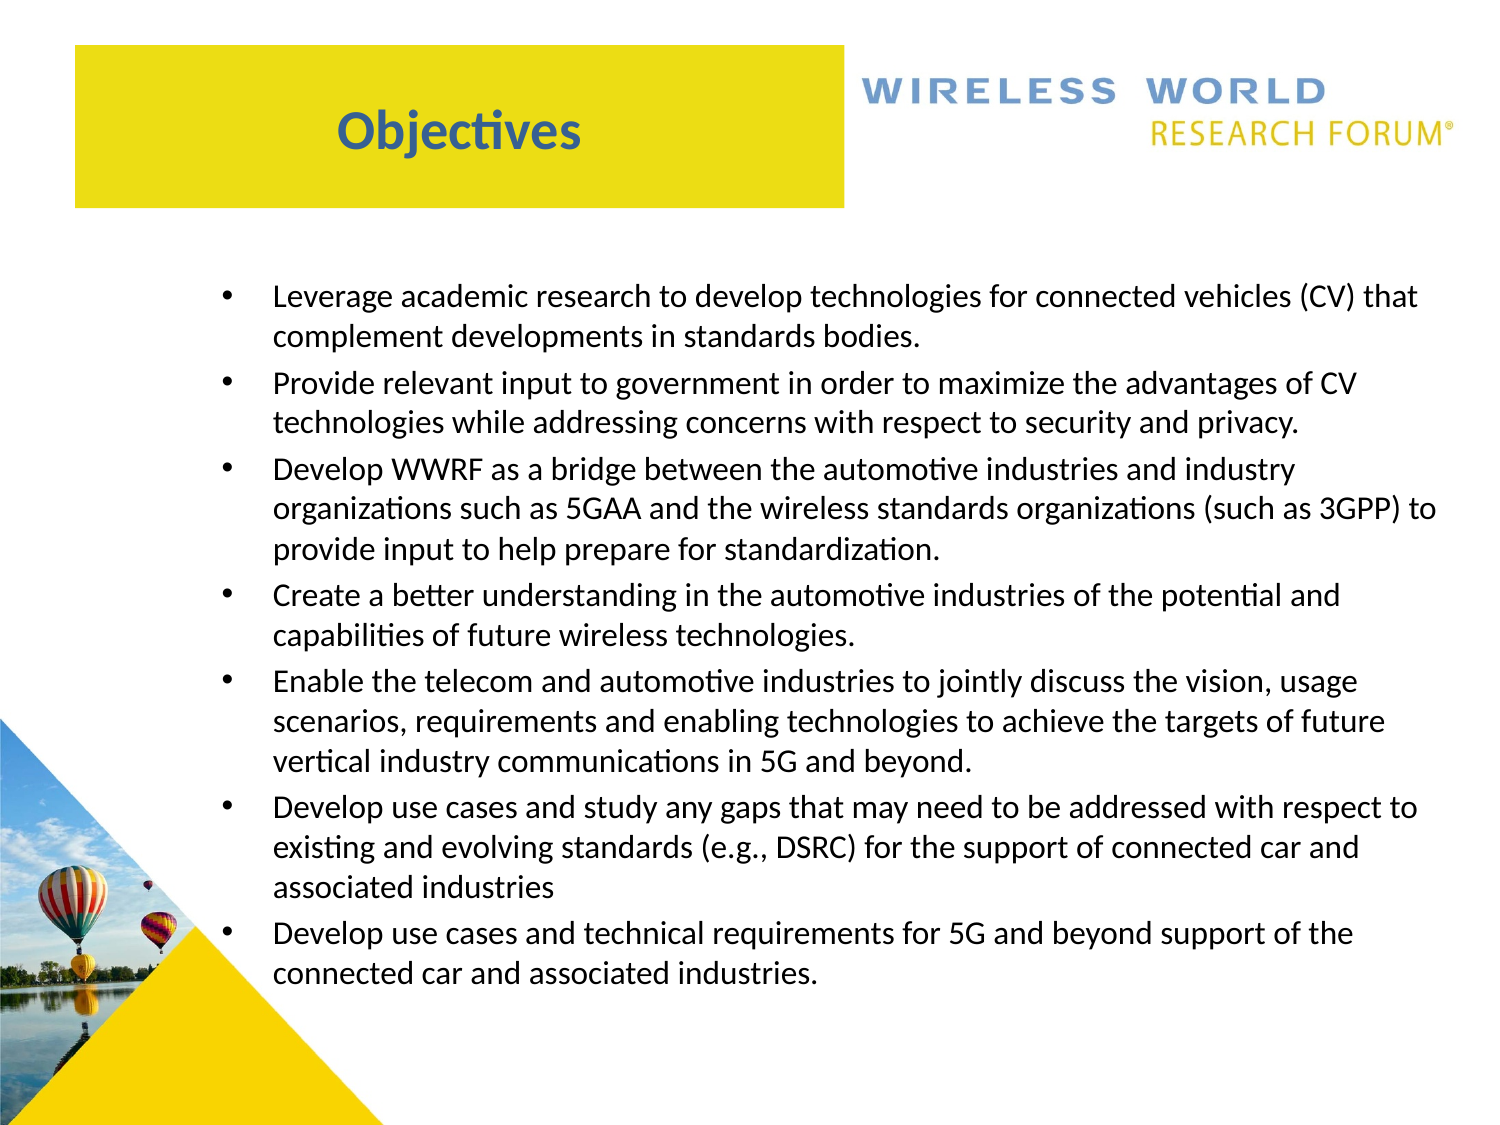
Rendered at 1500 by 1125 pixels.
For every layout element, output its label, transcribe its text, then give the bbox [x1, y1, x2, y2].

list Leverage academic research to develop technologies for connected vehicles (CV) that complement developments in standards bodies. Provide relevant input to government in order to maximize the advantages of CV technologies while addressing concerns with respect to security and privacy. Develop WWRF as a bridge between the automotive industries and industry organizations such as 5GAA and the wireless standards organizations (such as 3GPP) to provide input to help prepare for standardization. Create a better understanding in the automotive industries of the potential and capabilities of future wireless technologies. Enable the telecom and automotive industries to jointly discuss the vision, usage scenarios, requirements and enabling technologies to achieve the targets of future vertical industry communications in 5G and beyond. Develop use cases and study any gaps that may need to be addressed with respect to existing and evolving standards (e.g., DSRC) for the support of connected car and associated industries Develop use cases and technical requirements for 5G and beyond support of the connected car and associated industries. [206, 267, 1473, 1010]
picture [0, 0, 1500, 1125]
title Objectives [75, 45, 845, 209]
